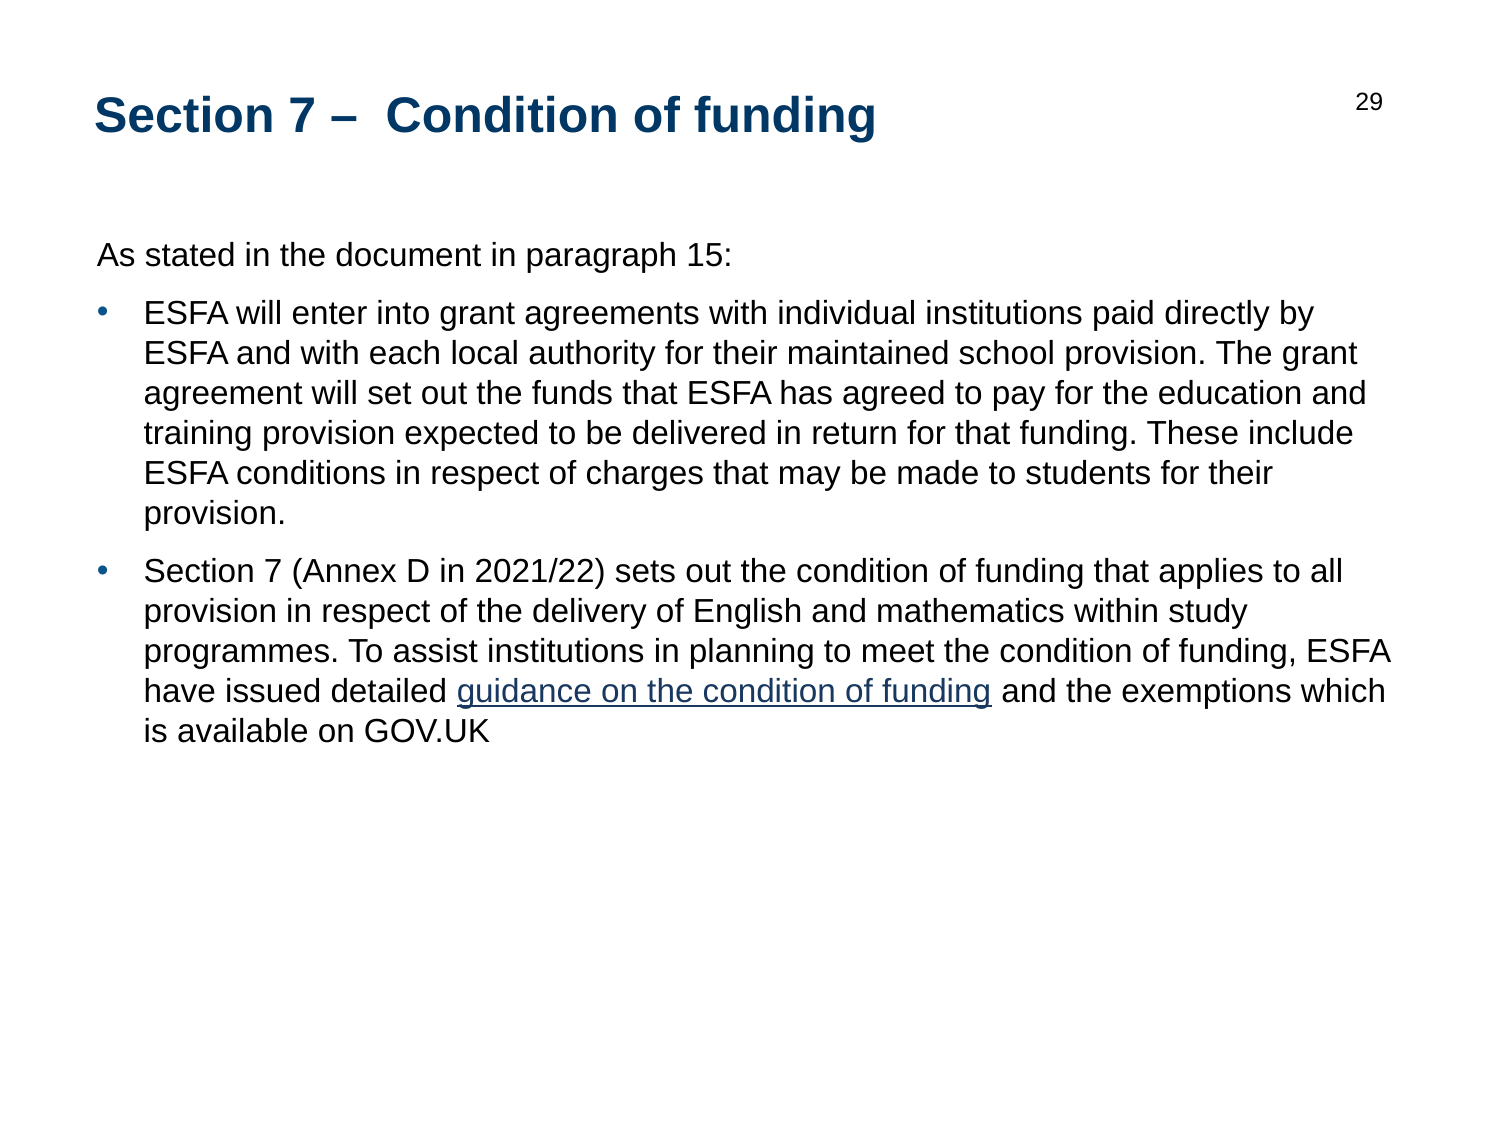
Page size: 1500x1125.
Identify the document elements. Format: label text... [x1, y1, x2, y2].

list As stated in the document in paragraph 15: ESFA will enter into grant agreements with individual institutions paid directly by ESFA and with each local authority for their maintained school provision. The grant agreement will set out the funds that ESFA has agreed to pay for the education and training provision expected to be delivered in return for that funding. These include ESFA conditions in respect of charges that may be made to students for their provision. Section 7 (Annex D in 2021/22) sets out the condition of funding that applies to all provision in respect of the delivery of English and mathematics within study programmes. To assist institutions in planning to meet the condition of funding, ESFA have issued detailed guidance on the condition of funding and the exemptions which is available on GOV.UK [96, 232, 1407, 982]
text_box 29 [1340, 78, 1400, 123]
title Section 7 – Condition of funding [94, 88, 1407, 173]
